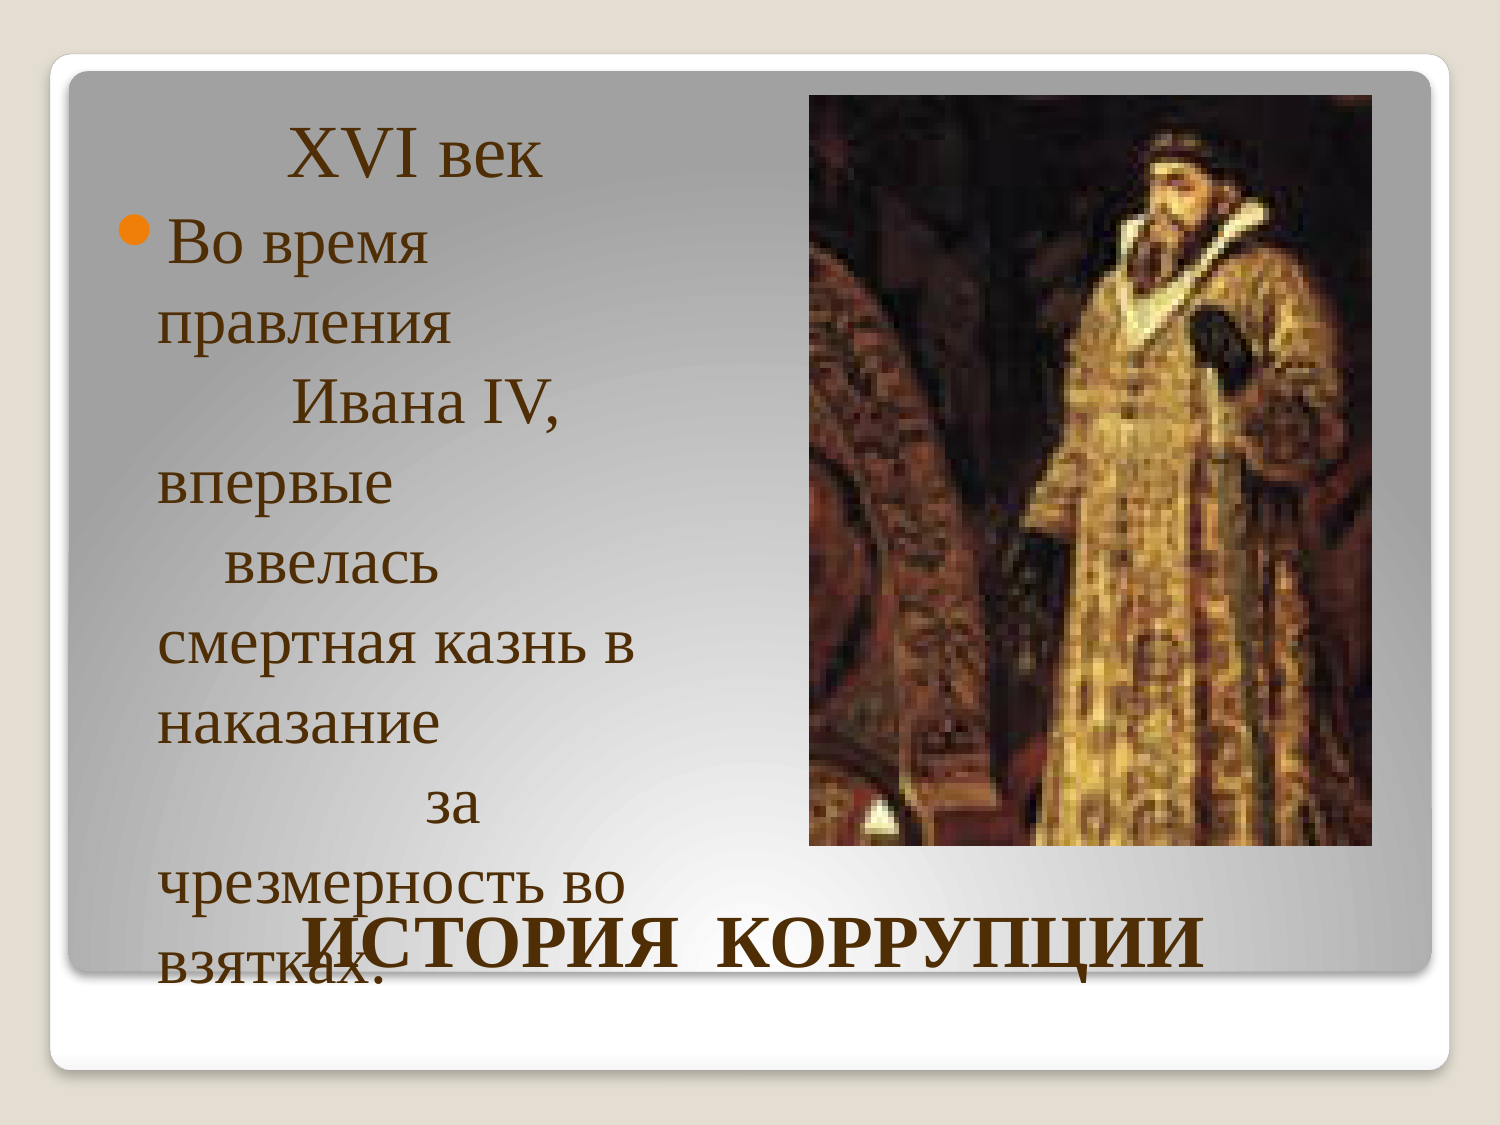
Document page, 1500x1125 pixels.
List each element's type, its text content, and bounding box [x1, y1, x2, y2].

list XVI век Во время правления Ивана IV, впервые ввелась смертная казнь в наказание за чрезмерность во взятках. [84, 86, 730, 807]
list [808, 95, 1372, 847]
title ИСТОРИЯ КОРРУПЦИИ [82, 817, 1425, 991]
